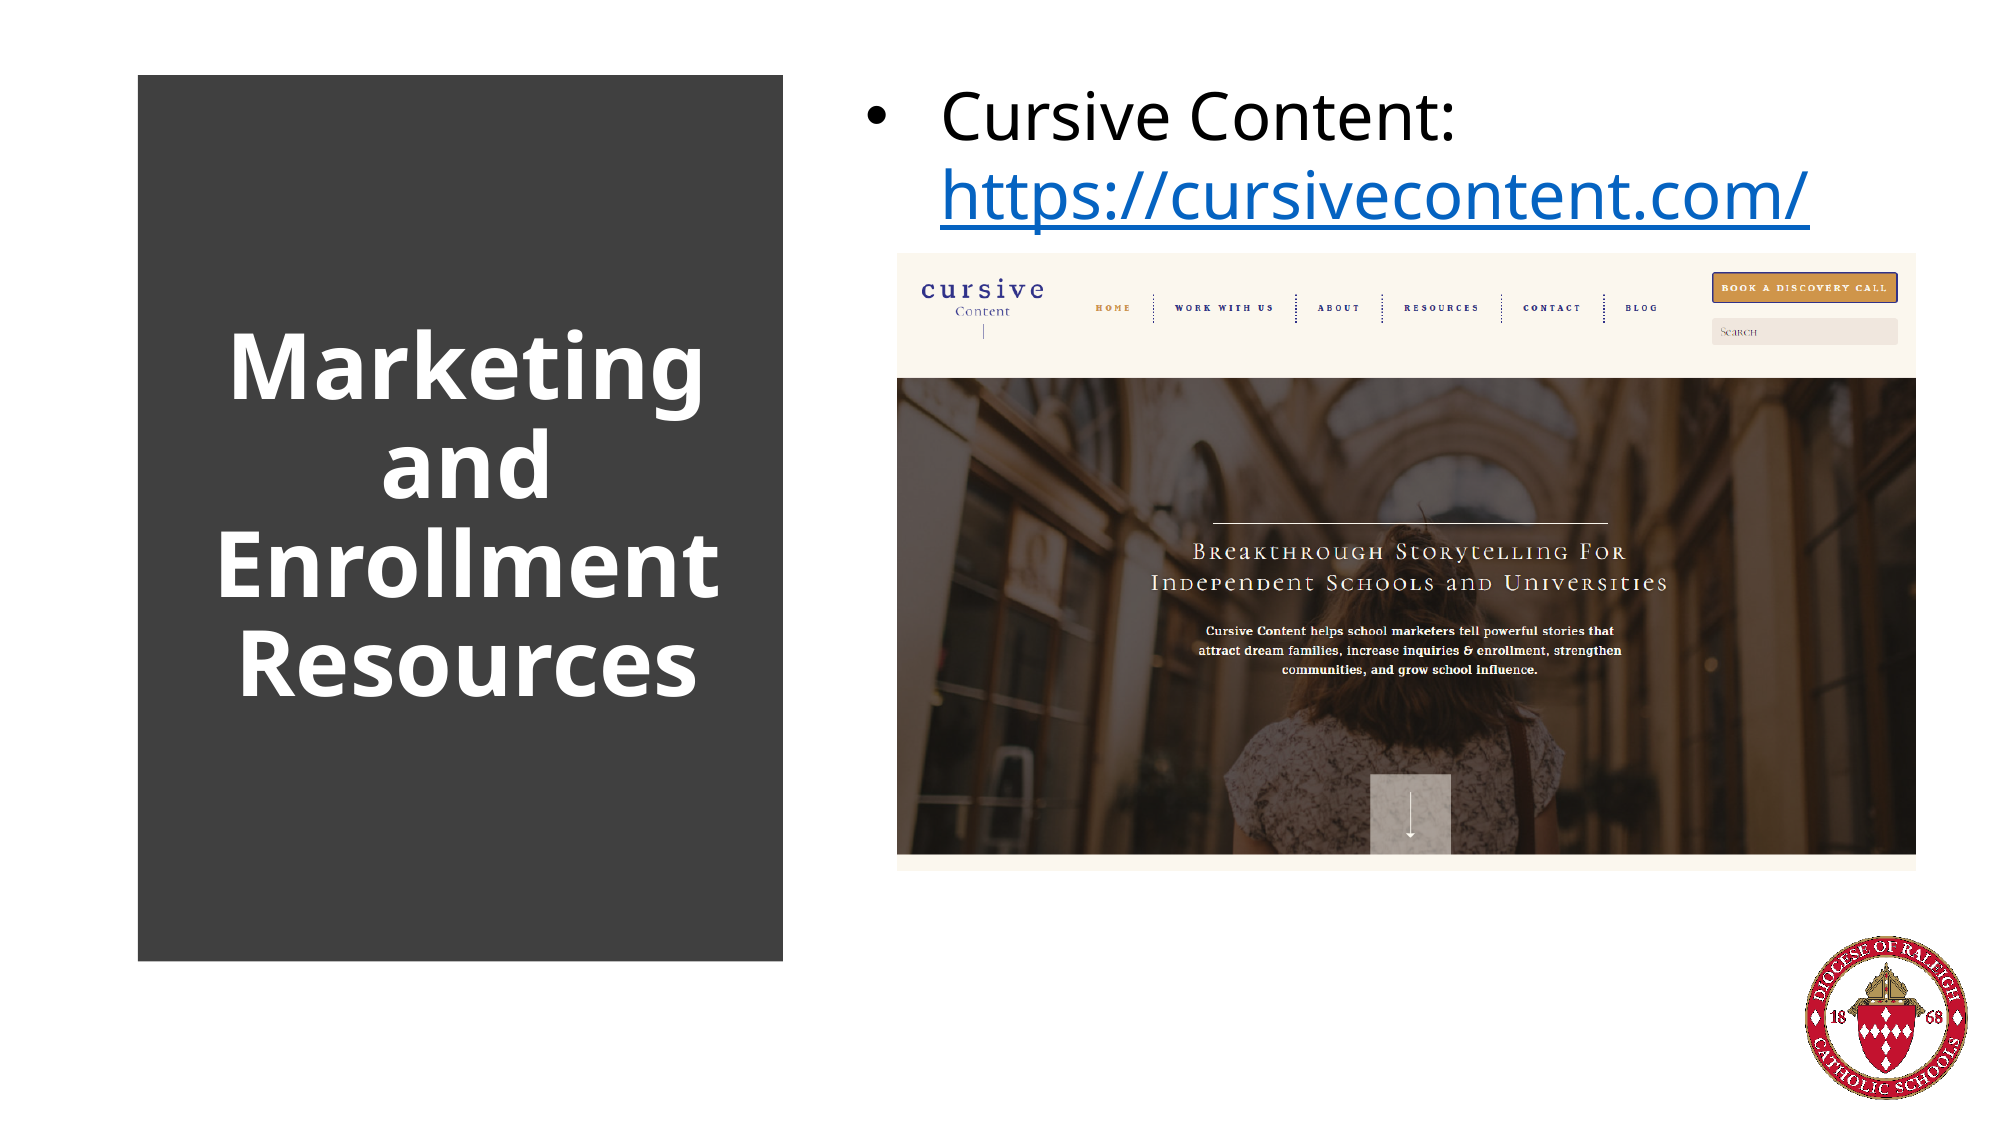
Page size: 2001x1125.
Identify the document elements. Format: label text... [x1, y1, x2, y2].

list Cursive Content: https://cursivecontent.com/ [850, 75, 1863, 962]
picture [897, 253, 1916, 872]
title Marketing and Enrollment Resources [137, 75, 783, 962]
picture [1804, 935, 1968, 1100]
